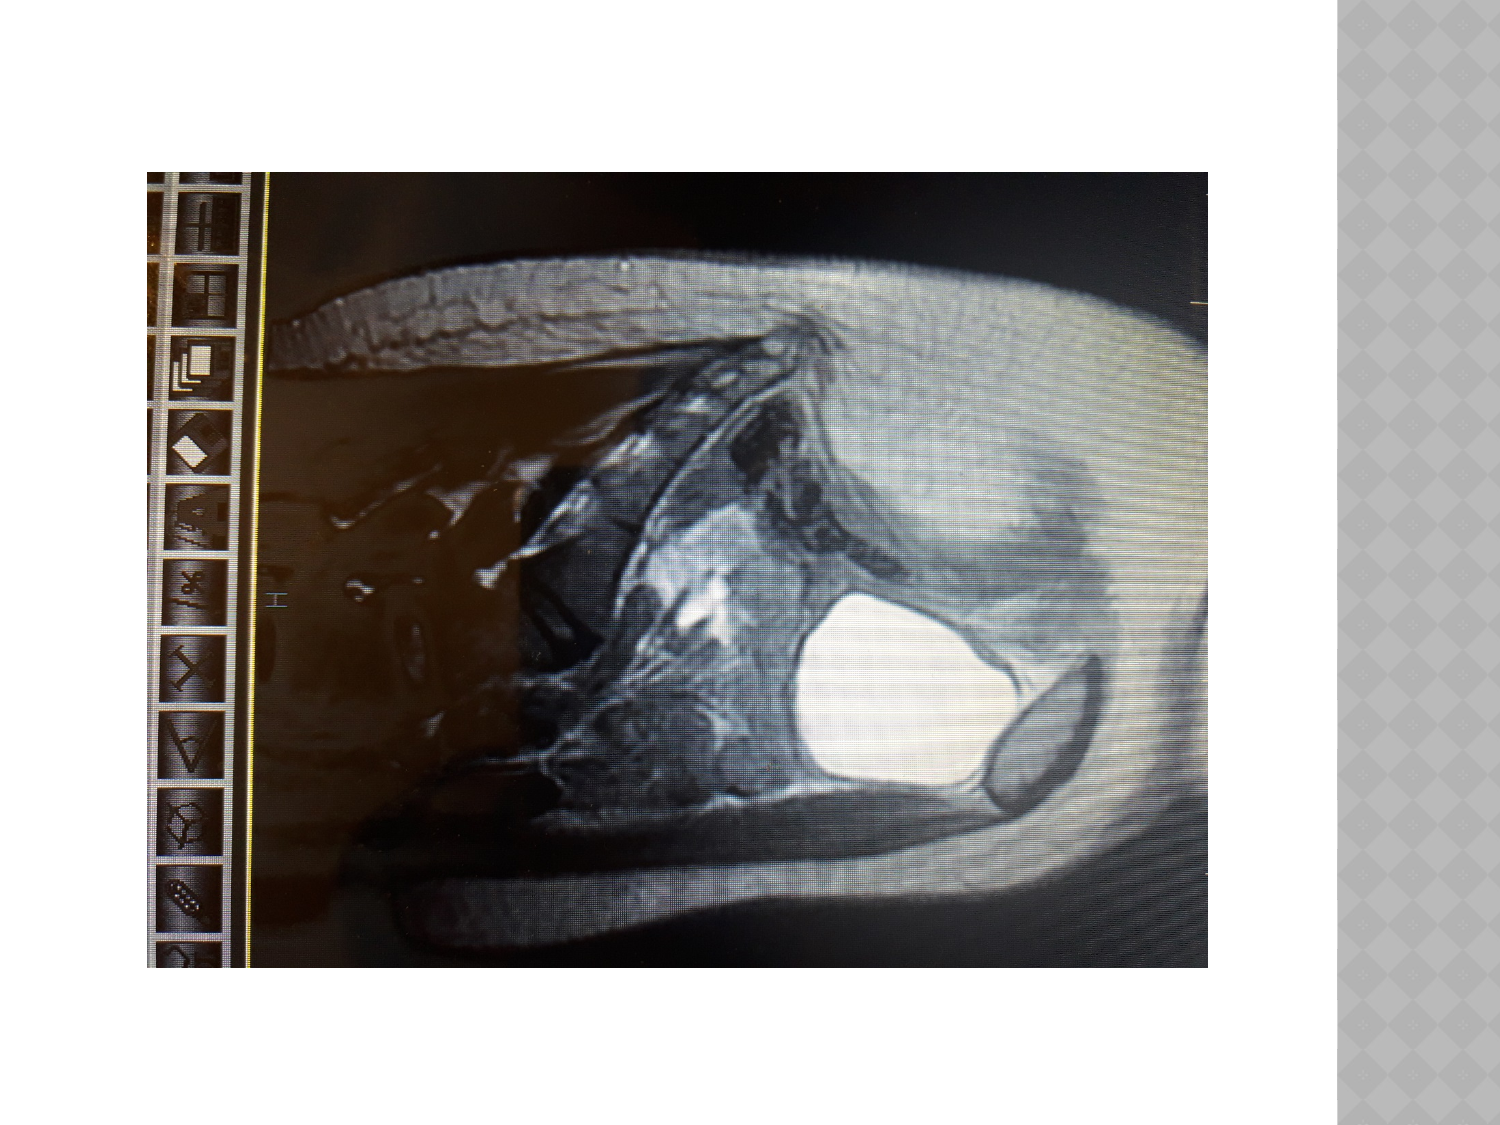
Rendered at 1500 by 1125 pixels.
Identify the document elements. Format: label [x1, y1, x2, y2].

list [147, 172, 1209, 969]
